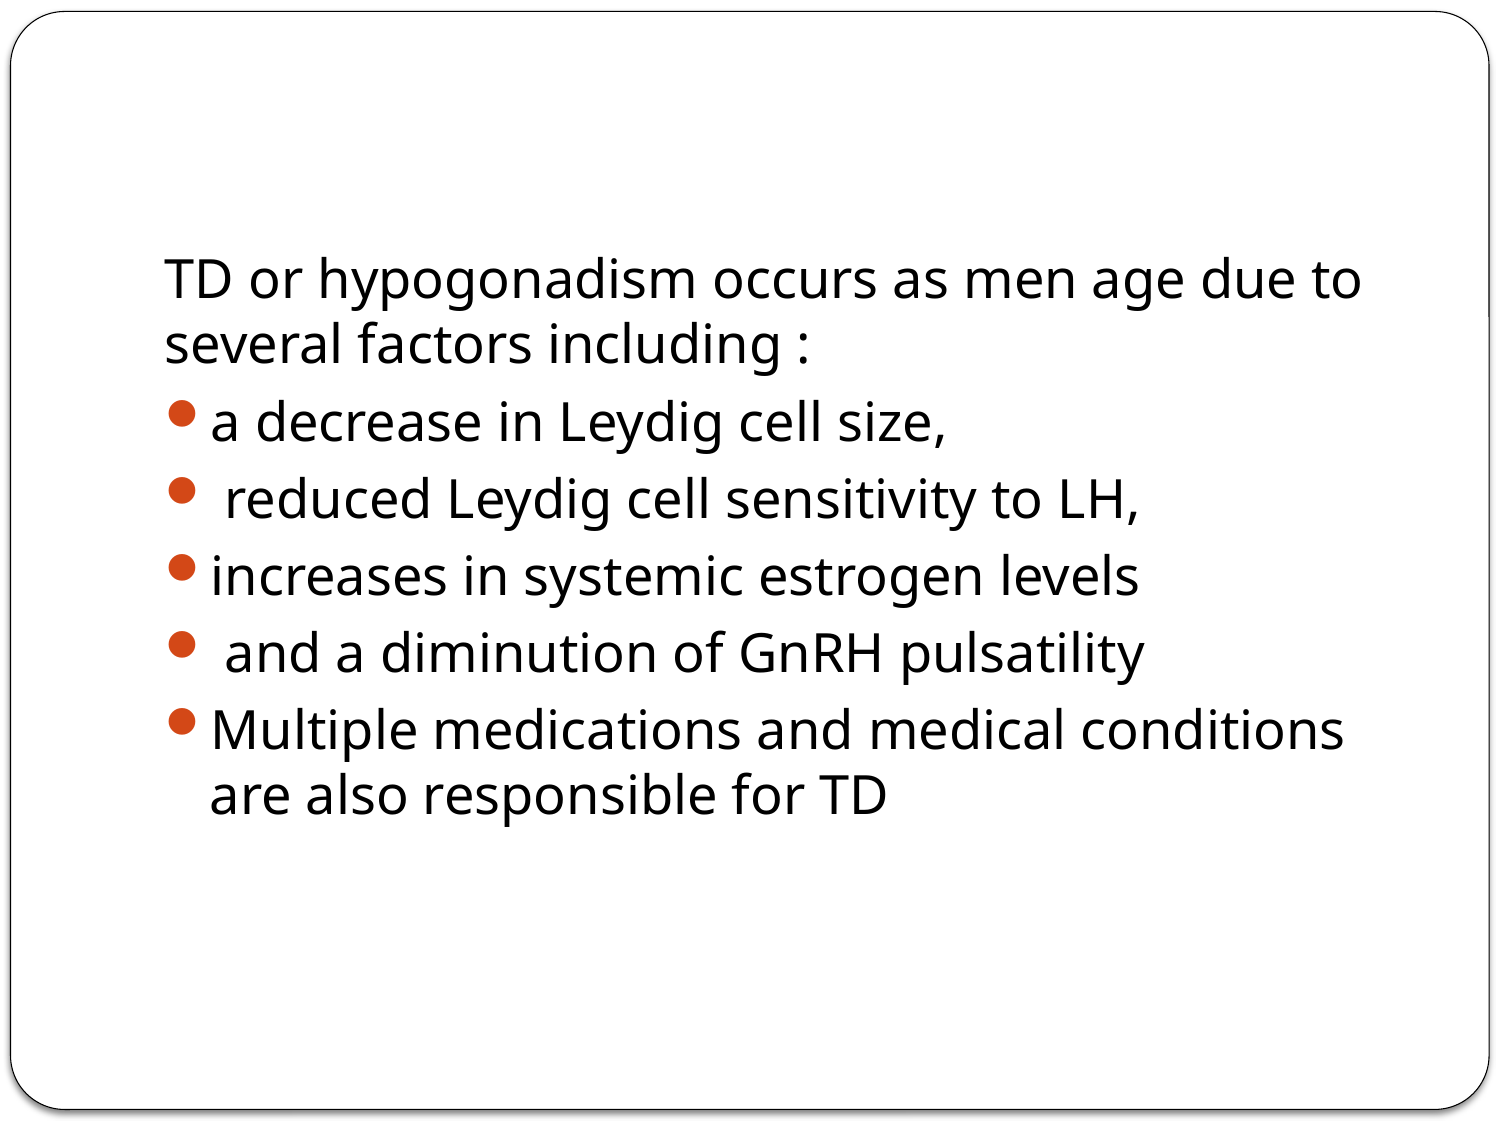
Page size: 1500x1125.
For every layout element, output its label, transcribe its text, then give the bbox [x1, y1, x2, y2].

list TD or hypogonadism occurs as men age due to several factors including : a decrease in Leydig cell size, reduced Leydig cell sensitivity to LH, increases in systemic estrogen levels and a diminution of GnRH pulsatility Multiple medications and medical conditions are also responsible for TD [150, 237, 1425, 988]
